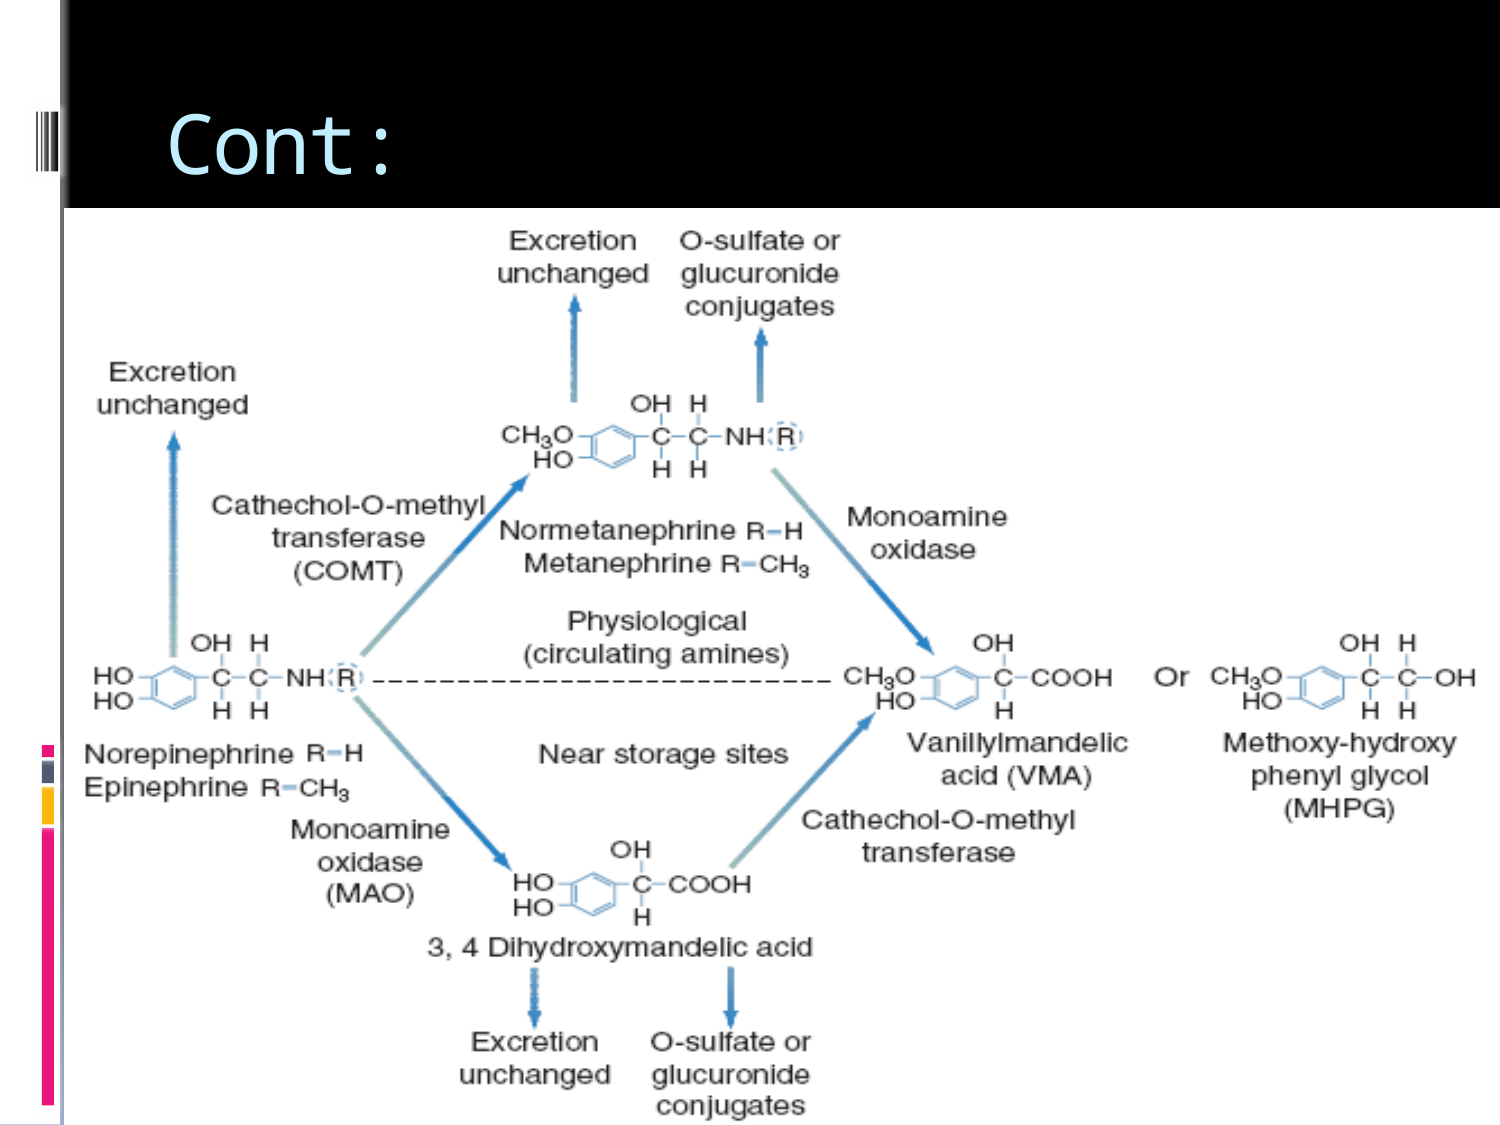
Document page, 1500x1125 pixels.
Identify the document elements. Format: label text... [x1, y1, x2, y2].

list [64, 207, 1500, 1125]
title Cont: [150, 84, 1425, 198]
